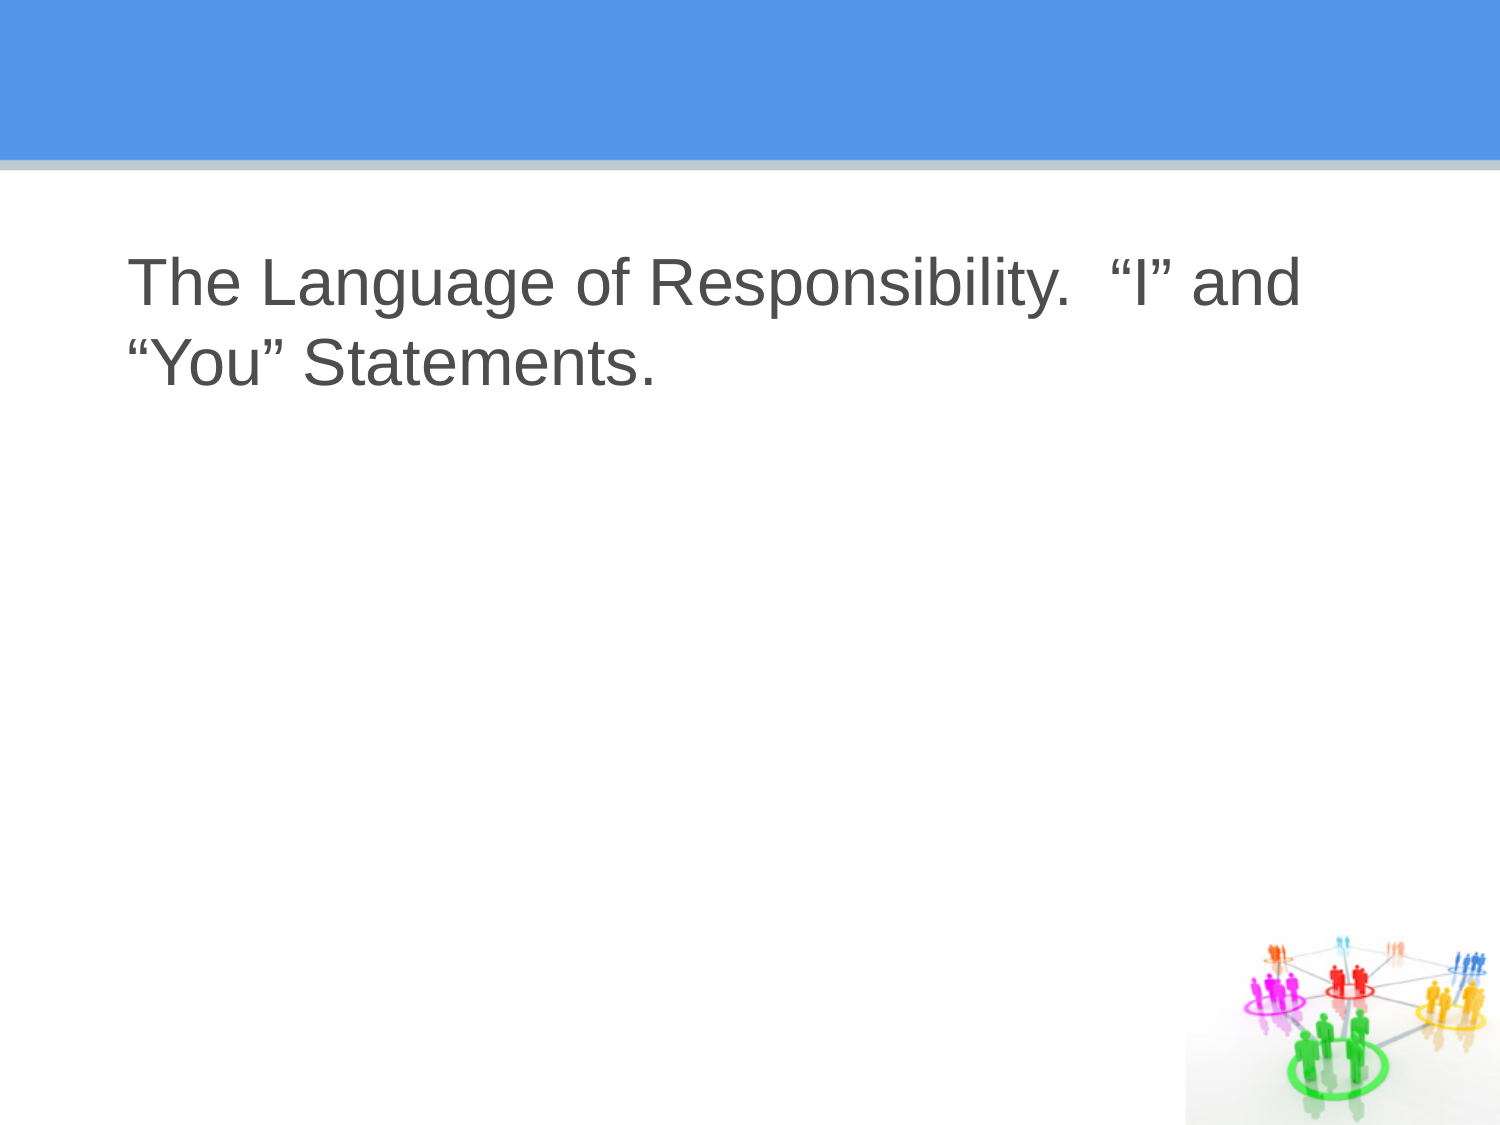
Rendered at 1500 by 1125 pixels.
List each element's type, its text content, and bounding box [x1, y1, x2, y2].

picture [0, 0, 1500, 1125]
title The Language of Responsibility. “I” and “You” Statements. [112, 224, 1388, 413]
